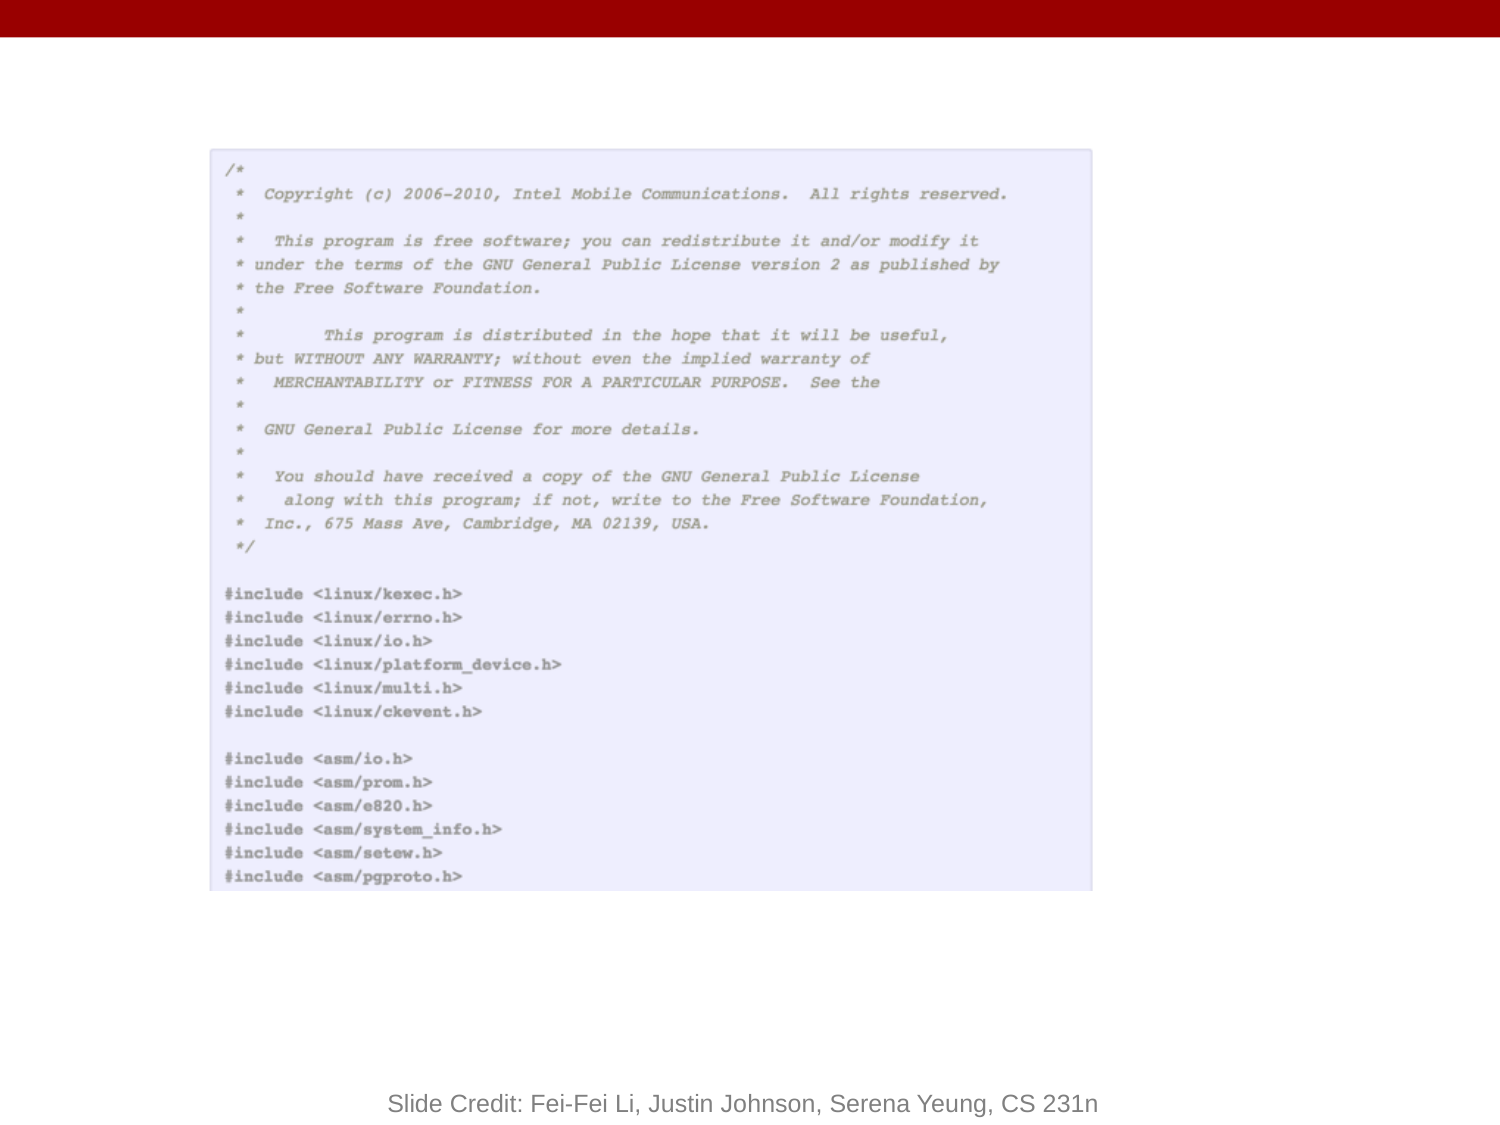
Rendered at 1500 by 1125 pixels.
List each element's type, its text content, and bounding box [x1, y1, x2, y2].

picture [201, 140, 1112, 891]
text_box Slide Credit: Fei-Fei Li, Justin Johnson, Serena Yeung, CS 231n [299, 1049, 1188, 1125]
